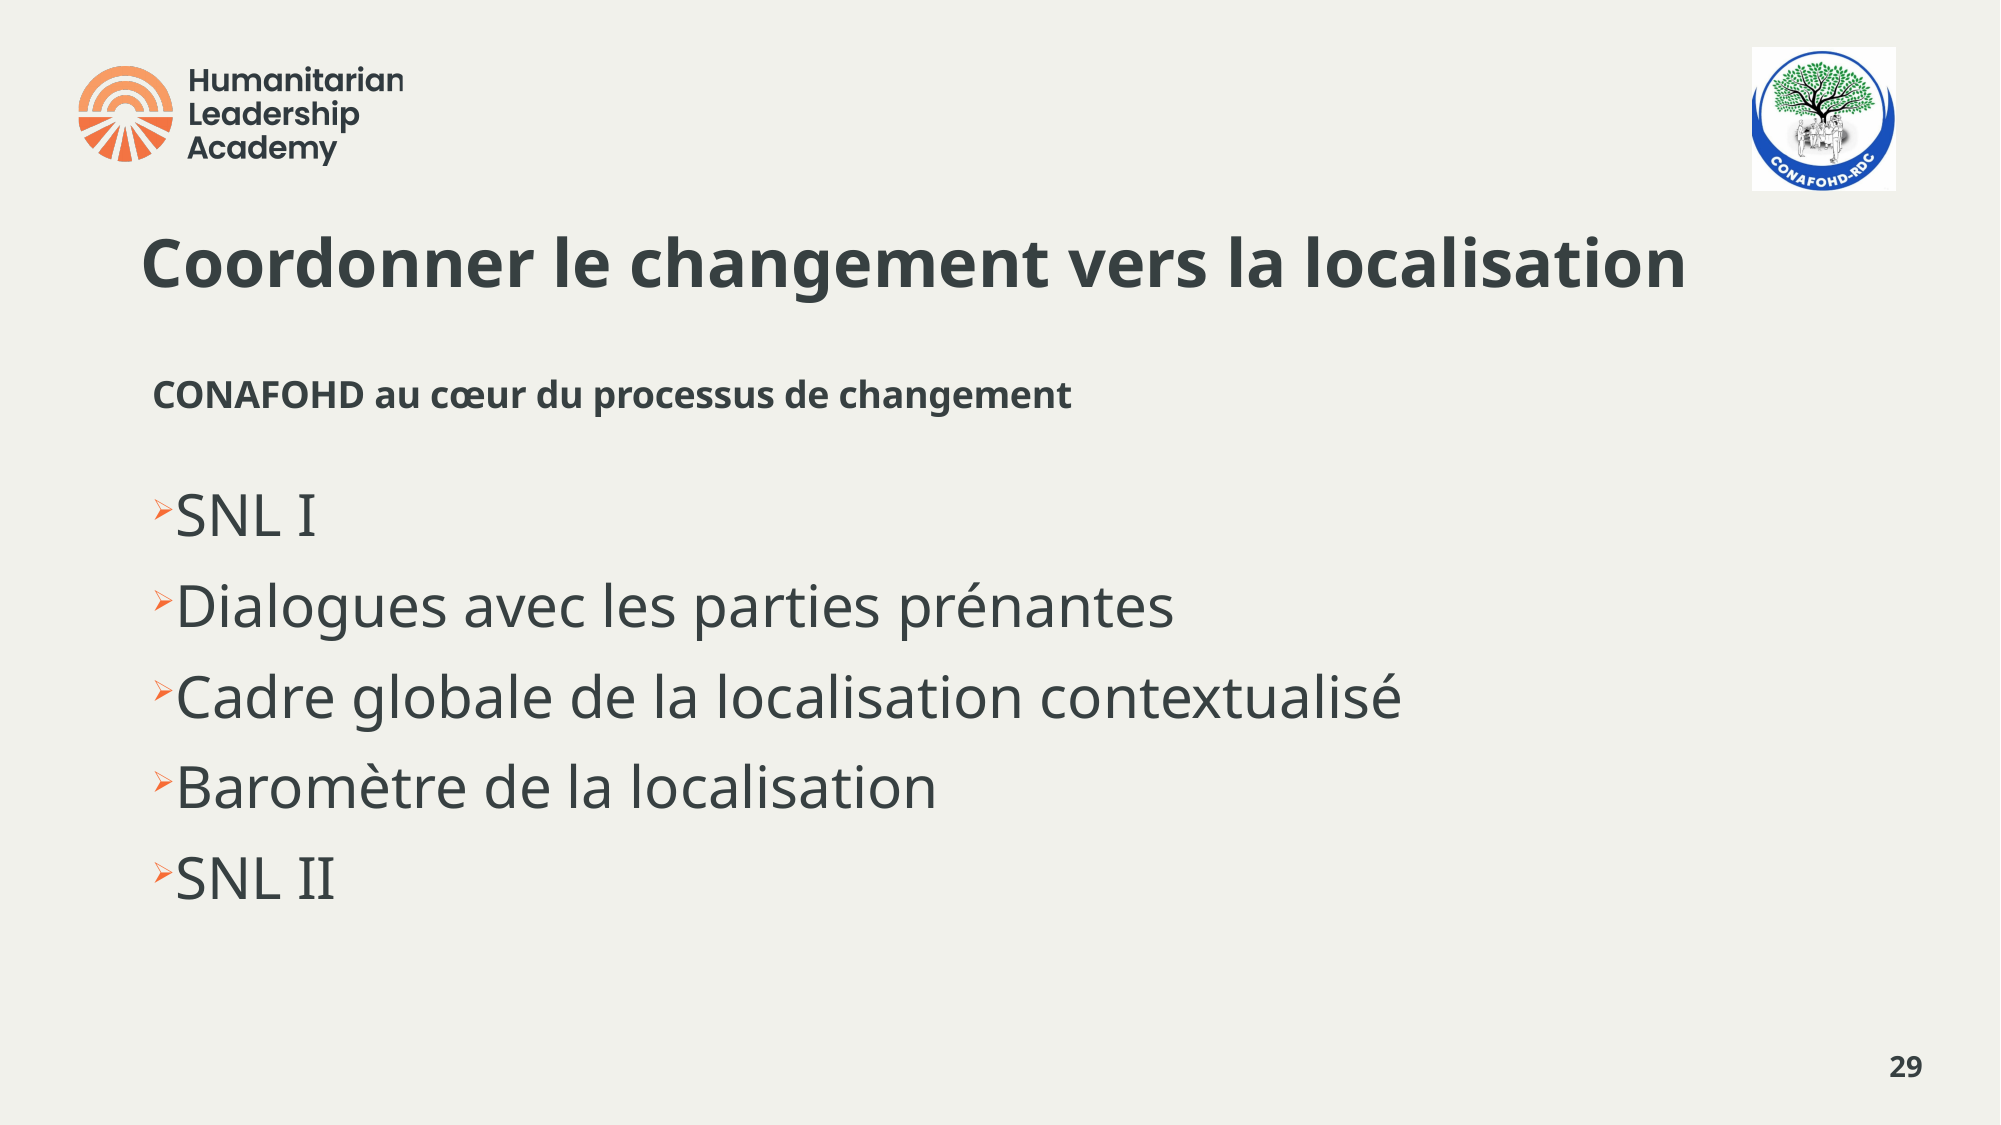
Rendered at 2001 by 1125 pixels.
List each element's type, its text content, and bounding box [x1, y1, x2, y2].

text_box Coordonner le changement vers la localisation [60, 213, 1786, 356]
text_box CONAFOHD au cœur du processus de changement SNL I Dialogues avec les parties prénantes Cadre globale de la localisation contextualisé Baromètre de la localisation SNL II [137, 363, 1863, 1078]
picture [1752, 47, 1896, 191]
slide_number 29 [1819, 1038, 1923, 1099]
